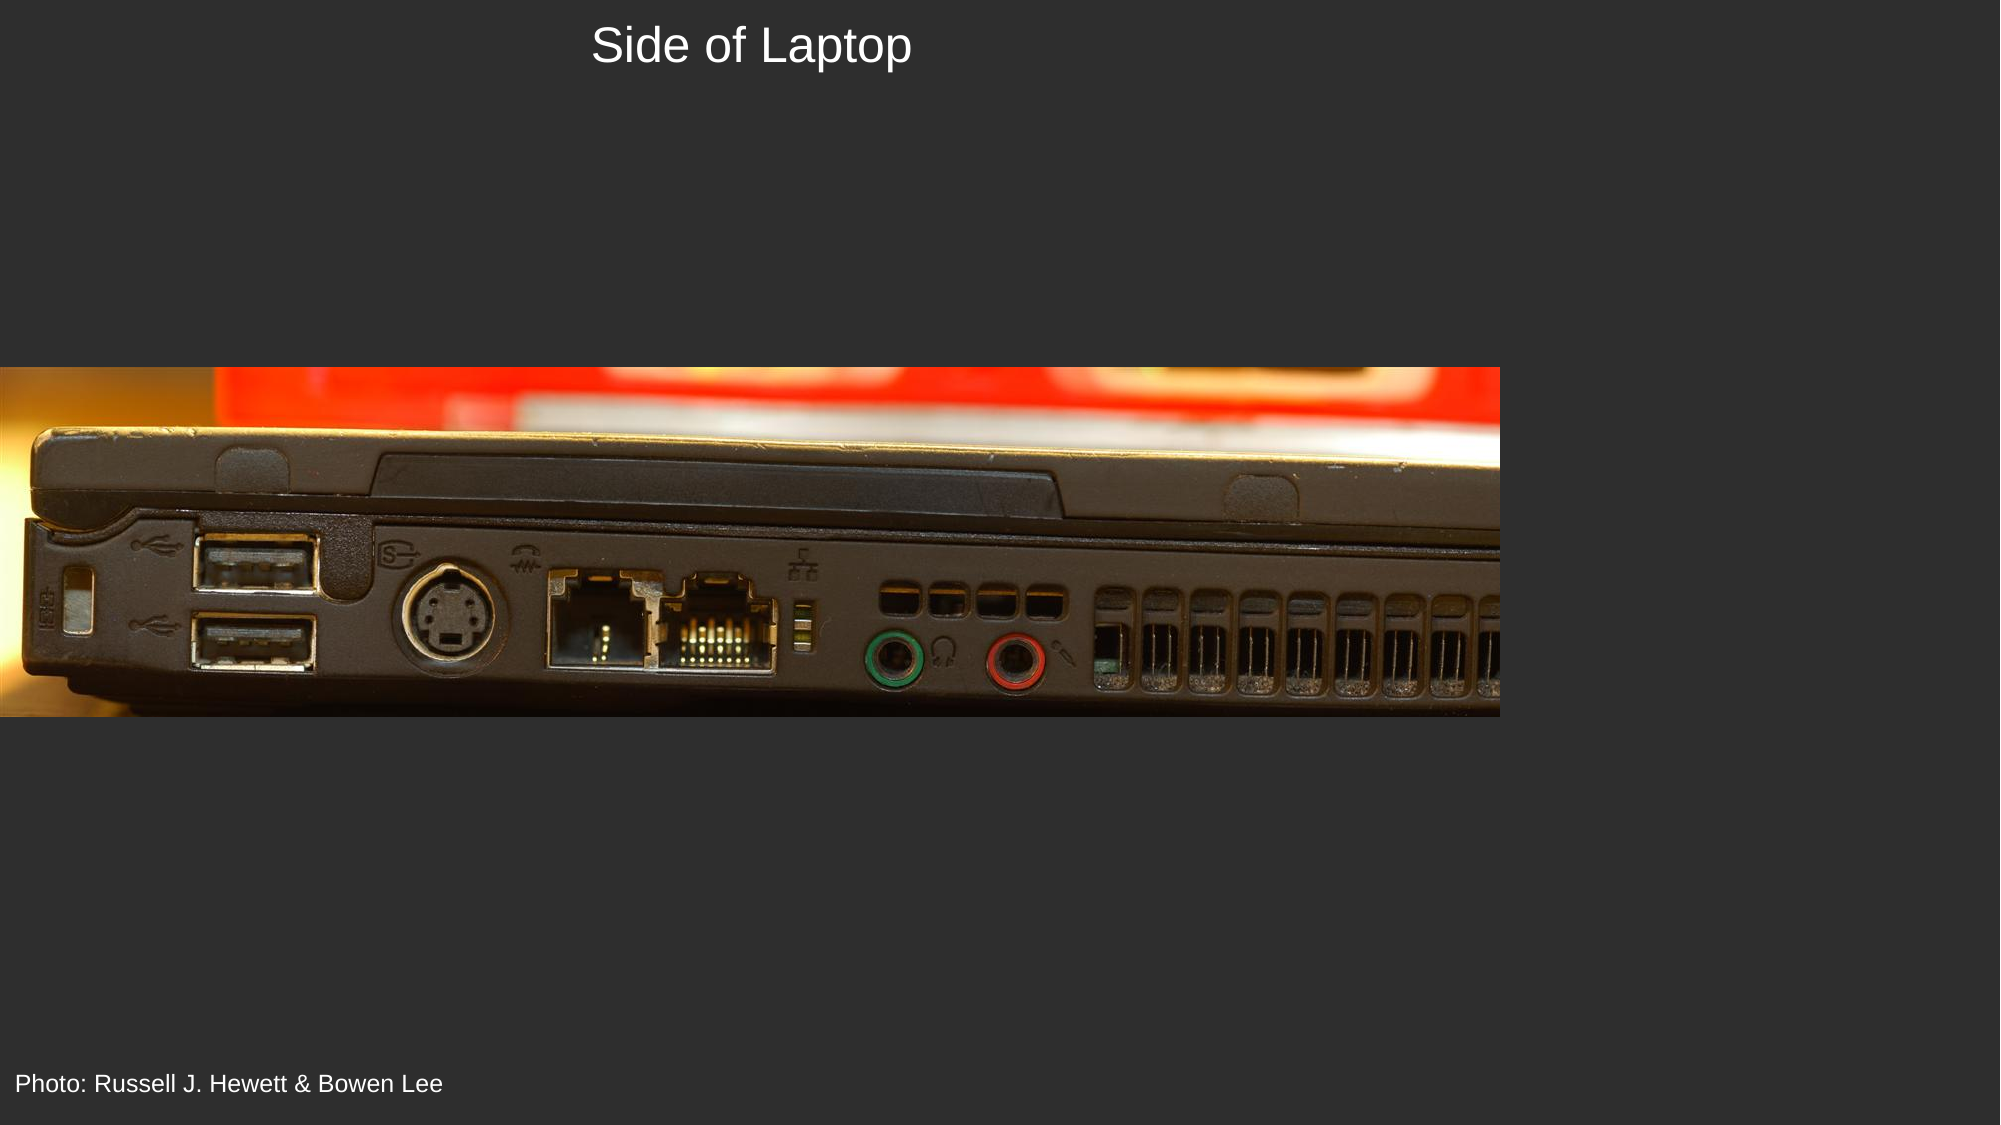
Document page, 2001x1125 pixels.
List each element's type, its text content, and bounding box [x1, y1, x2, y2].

text_box Photo: Russell J. Hewett & Bowen Lee [0, 1059, 778, 1105]
text_box Side of Laptop [575, 4, 928, 80]
picture [0, 366, 1501, 718]
